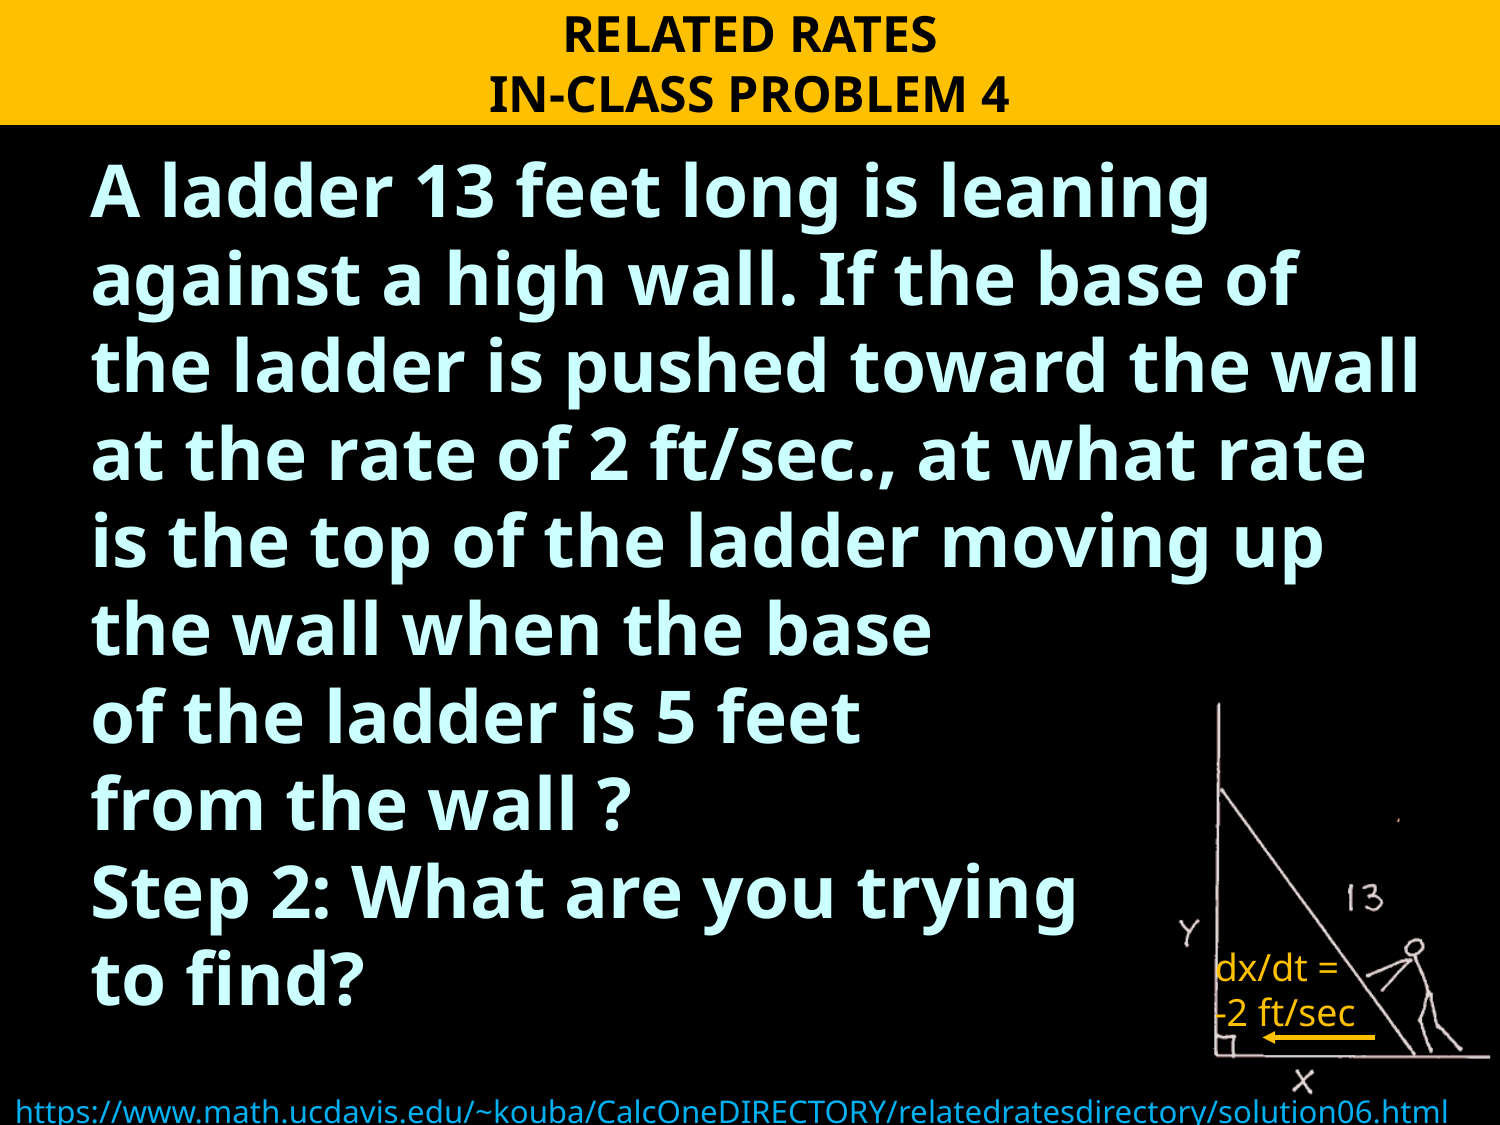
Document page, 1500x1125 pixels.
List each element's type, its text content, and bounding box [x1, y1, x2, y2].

list A ladder 13 feet long is leaning against a high wall. If the base of the ladder is pushed toward the wall at the rate of 2 ft/sec., at what rate is the top of the ladder moving up the wall when the base of the ladder is 5 feet from the wall ? Step 2: What are you trying to find? [75, 137, 1450, 1063]
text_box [1168, 699, 1500, 1097]
text_box https://www.math.ucdavis.edu/~kouba/CalcOneDIRECTORY/relatedratesdirectory/solution06.html [0, 1084, 1500, 1125]
text_box RELATED RATES IN-CLASS PROBLEM 4 [0, 0, 1500, 125]
